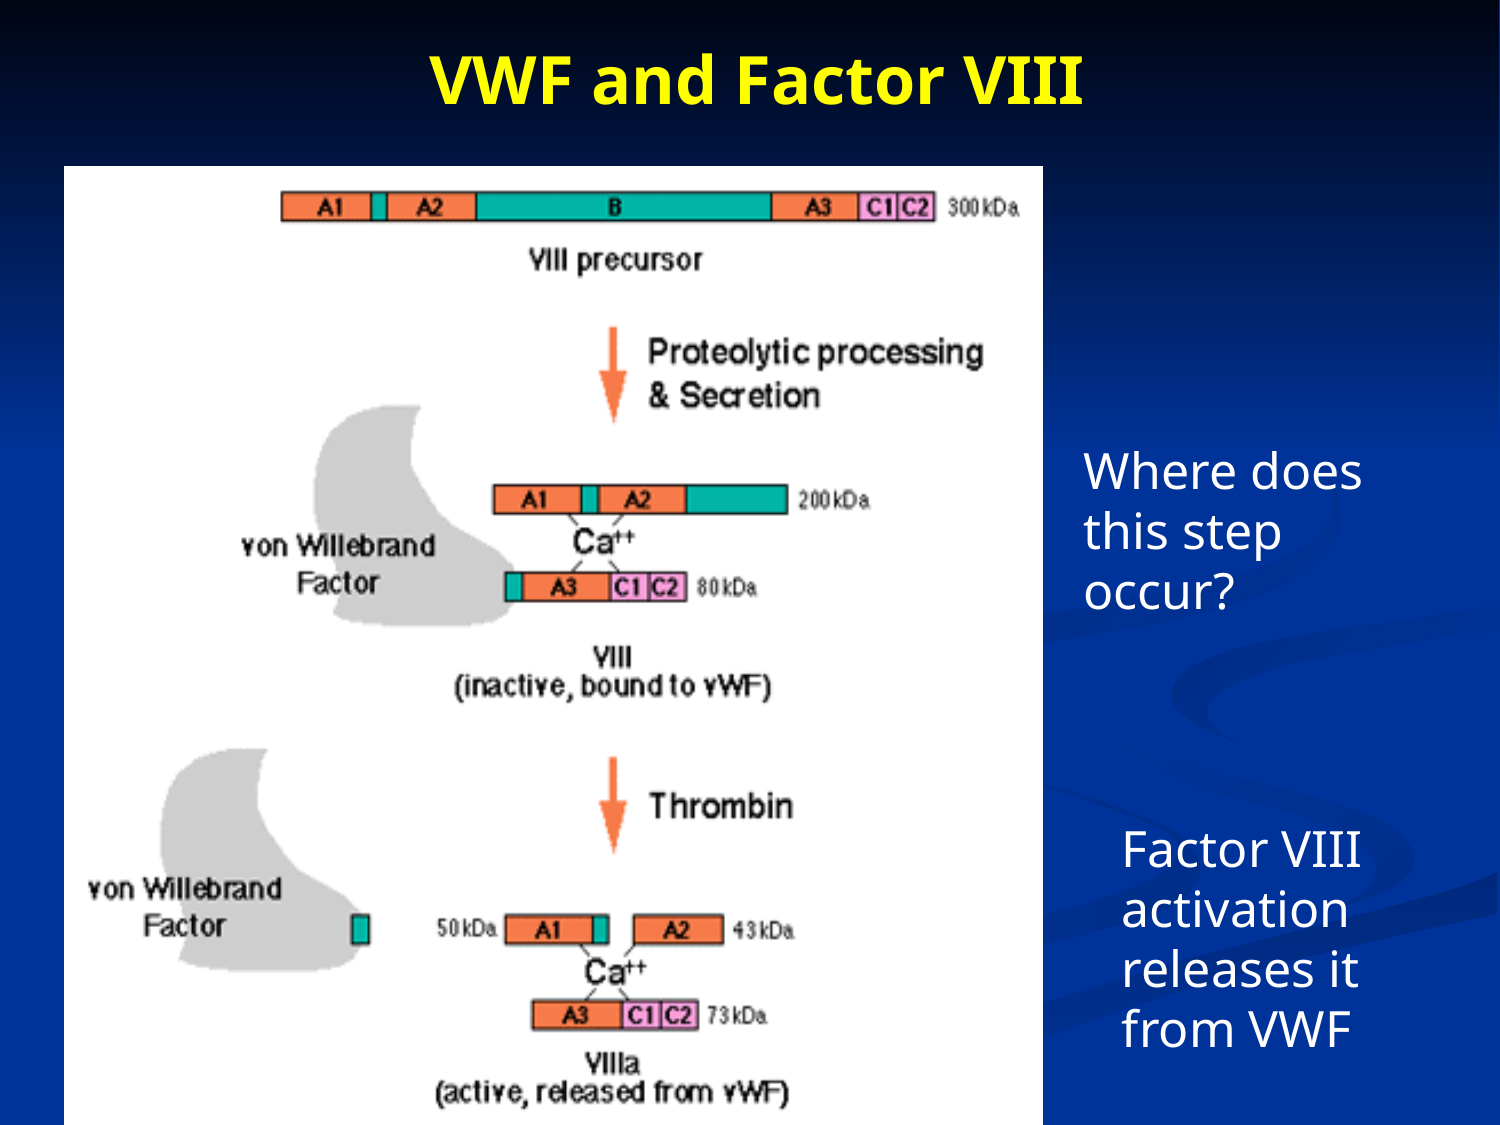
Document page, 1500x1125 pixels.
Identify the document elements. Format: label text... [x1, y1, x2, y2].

text_box VWF and Factor VIII [414, 30, 1101, 126]
picture [64, 166, 1043, 1125]
text_box Where does this step occur? [1069, 432, 1423, 628]
text_box Factor VIII activation releases it from VWF [1107, 810, 1446, 1066]
